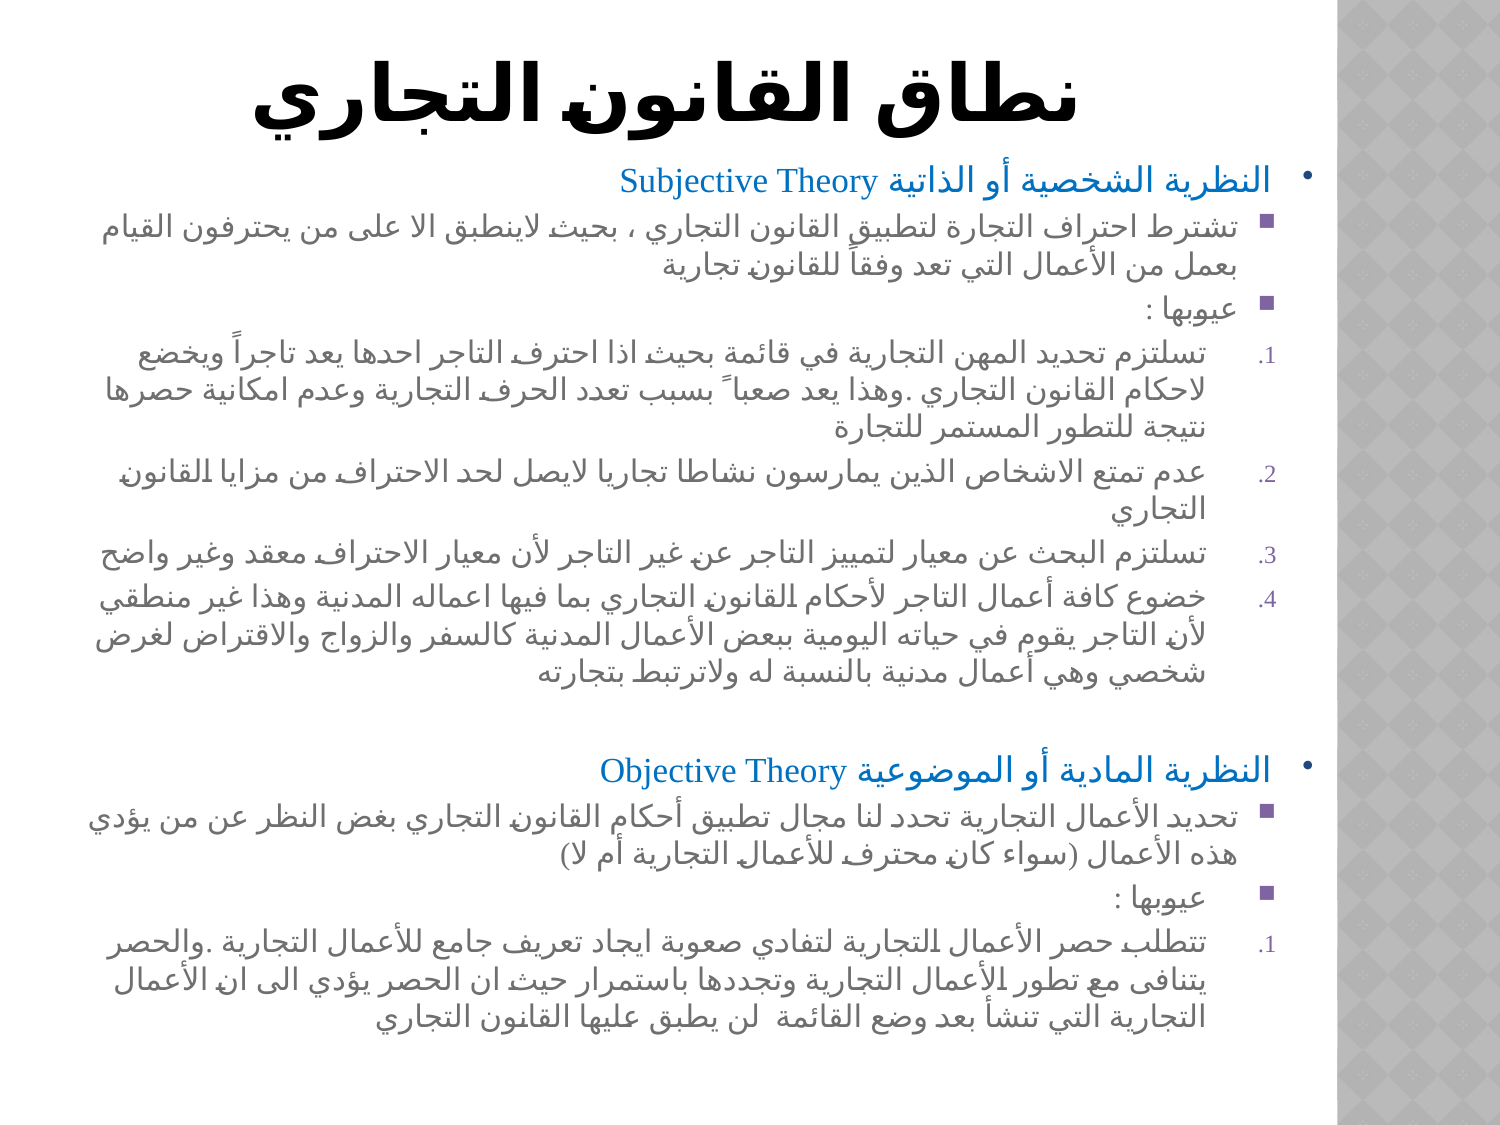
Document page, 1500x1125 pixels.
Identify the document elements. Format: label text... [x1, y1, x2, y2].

title نطاق القانون التجاري [62, 0, 1250, 138]
list النظرية الشخصية أو الذاتية Subjective Theory تشترط احتراف التجارة لتطبيق القانون التجاري ، بحيث لاينطبق الا على من يحترفون القيام بعمل من الأعمال التي تعد وفقاً للقانون تجارية عيوبها : تسلتزم تحديد المهن التجارية في قائمة بحيث اذا احترف التاجر احدها يعد تاجراً ويخضع لاحكام القانون التجاري .وهذا يعد صعبا ً بسبب تعدد الحرف التجارية وعدم امكانية حصرها نتيجة للتطور المستمر للتجارة عدم تمتع الاشخاص الذين يمارسون نشاطا تجاريا لايصل لحد الاحتراف من مزايا القانون التجاري تسلتزم البحث عن معيار لتمييز التاجر عن غير التاجر لأن معيار الاحتراف معقد وغير واضح خضوع كافة أعمال التاجر لأحكام القانون التجاري بما فيها اعماله المدنية وهذا غير منطقي لأن التاجر يقوم في حياته اليومية ببعض الأعمال المدنية كالسفر والزواج والاقتراض لغرض شخصي وهي أعمال مدنية بالنسبة له ولاترتبط بتجارته النظرية المادية أو الموضوعية Objective Theory تحديد الأعمال التجارية تحدد لنا مجال تطبيق أحكام القانون التجاري بغض النظر عن من يؤدي هذه الأعمال (سواء كان محترف للأعمال التجارية أم لا) عيوبها : تتطلب حصر الأعمال التجارية لتفادي صعوبة ايجاد تعريف جامع للأعمال التجارية .والحصر يتنافى مع تطور الأعمال التجارية وتجددها باستمرار حيث ان الحصر يؤدي الى ان الأعمال التجارية التي تنشأ بعد وضع القائمة لن يطبق عليها القانون التجاري [62, 149, 1325, 1063]
